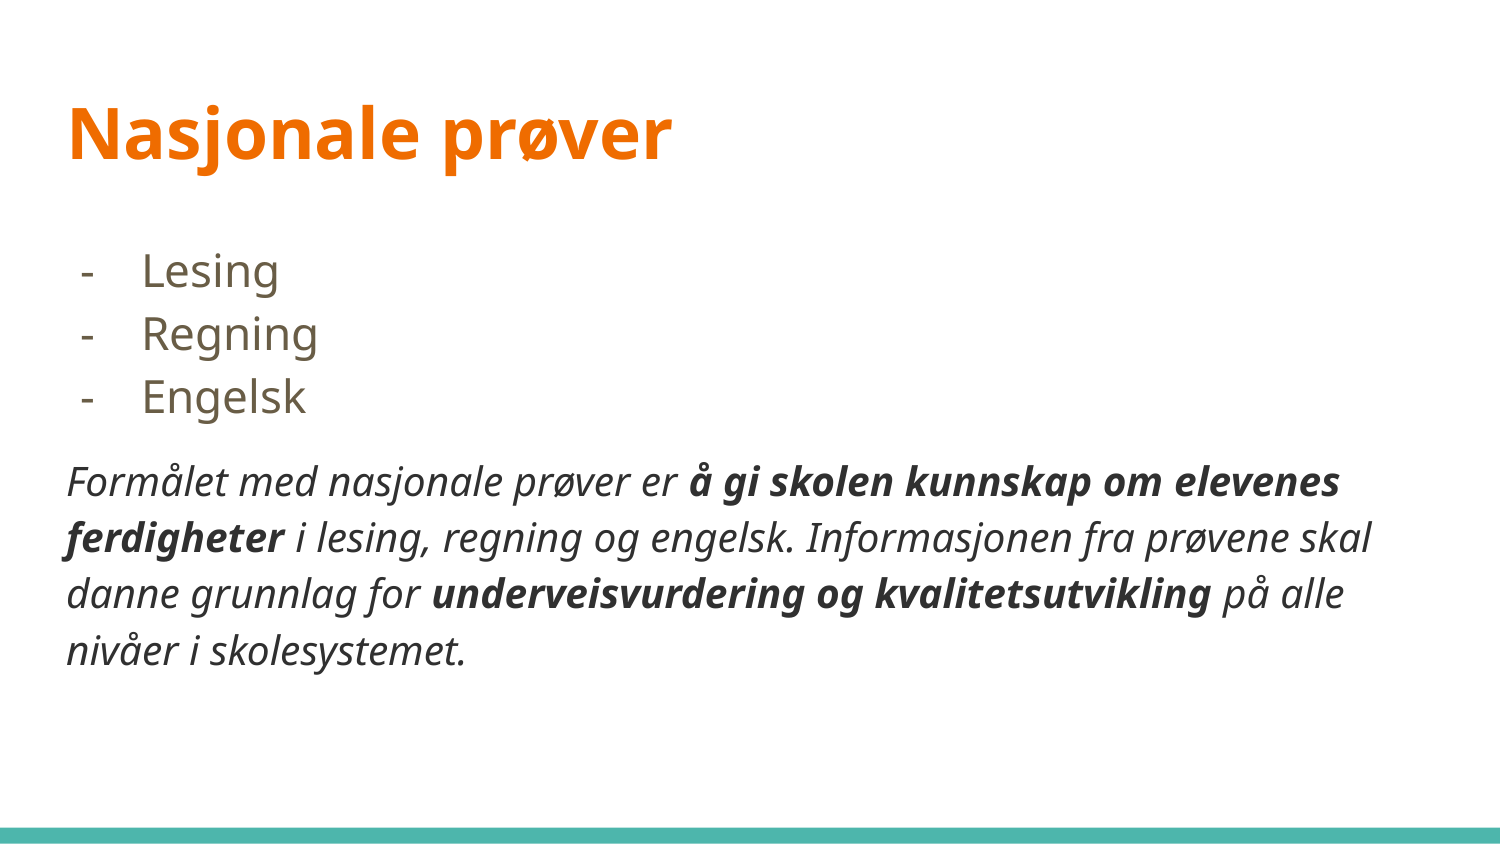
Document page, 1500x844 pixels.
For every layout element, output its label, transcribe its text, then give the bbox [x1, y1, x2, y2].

title Nasjonale prøver [51, 72, 1449, 189]
list Lesing Regning Engelsk Formålet med nasjonale prøver er å gi skolen kunnskap om elevenes ferdigheter i lesing, regning og engelsk. Informasjonen fra prøvene skal danne grunnlag for underveisvurdering og kvalitetsutvikling på alle nivåer i skolesystemet. [51, 218, 1449, 761]
